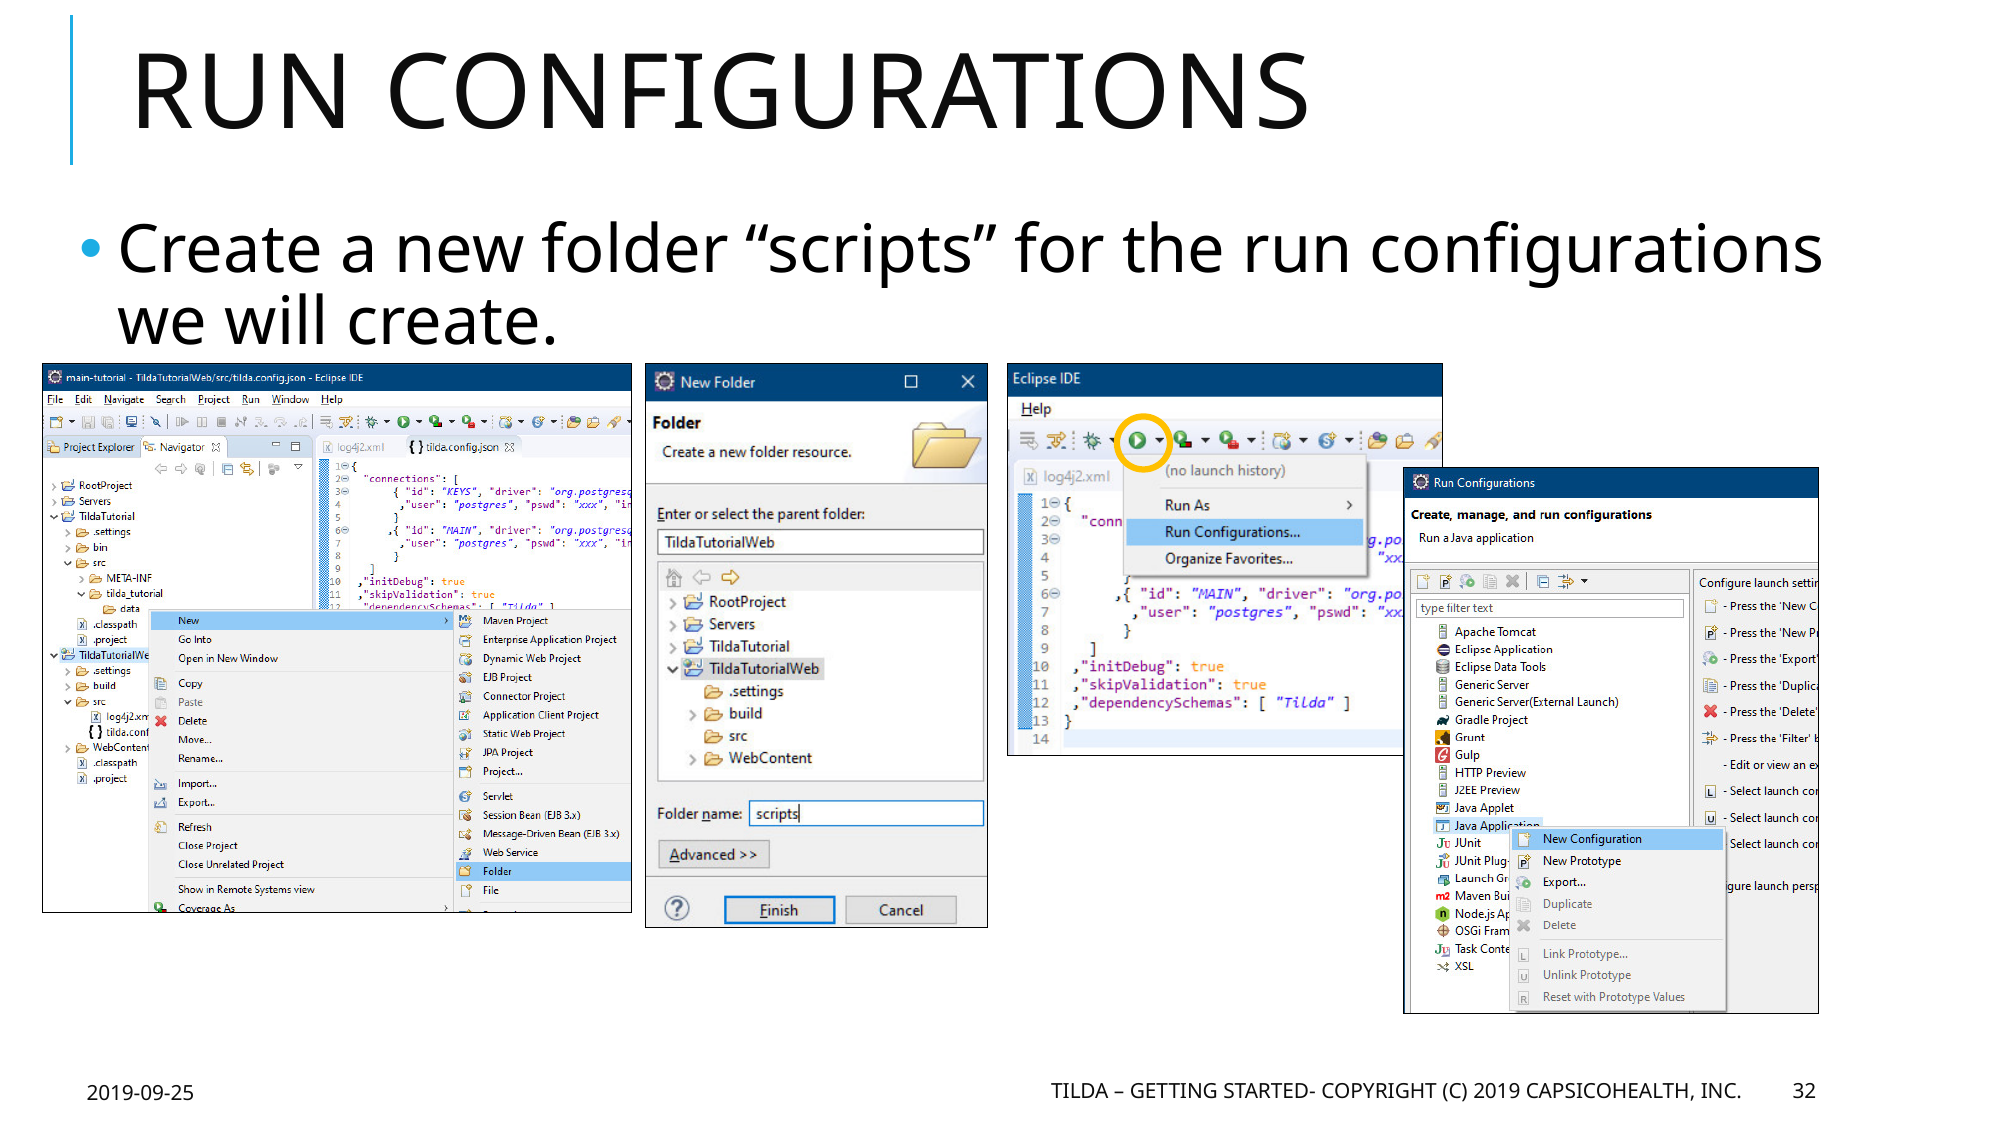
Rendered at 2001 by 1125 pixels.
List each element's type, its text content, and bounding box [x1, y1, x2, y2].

title Run Configurations [114, 34, 1938, 163]
picture [1007, 363, 1820, 1015]
picture [644, 363, 988, 928]
footer Tilda – Getting Started- Copyright (c) 2019 CapsicoHealth, Inc. [559, 1077, 1763, 1107]
picture [42, 363, 632, 914]
slide_number 32 [1777, 1077, 1938, 1107]
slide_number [71, 1077, 522, 1107]
list Create a new folder “scripts” for the run configurations we will create. [71, 207, 1938, 1035]
